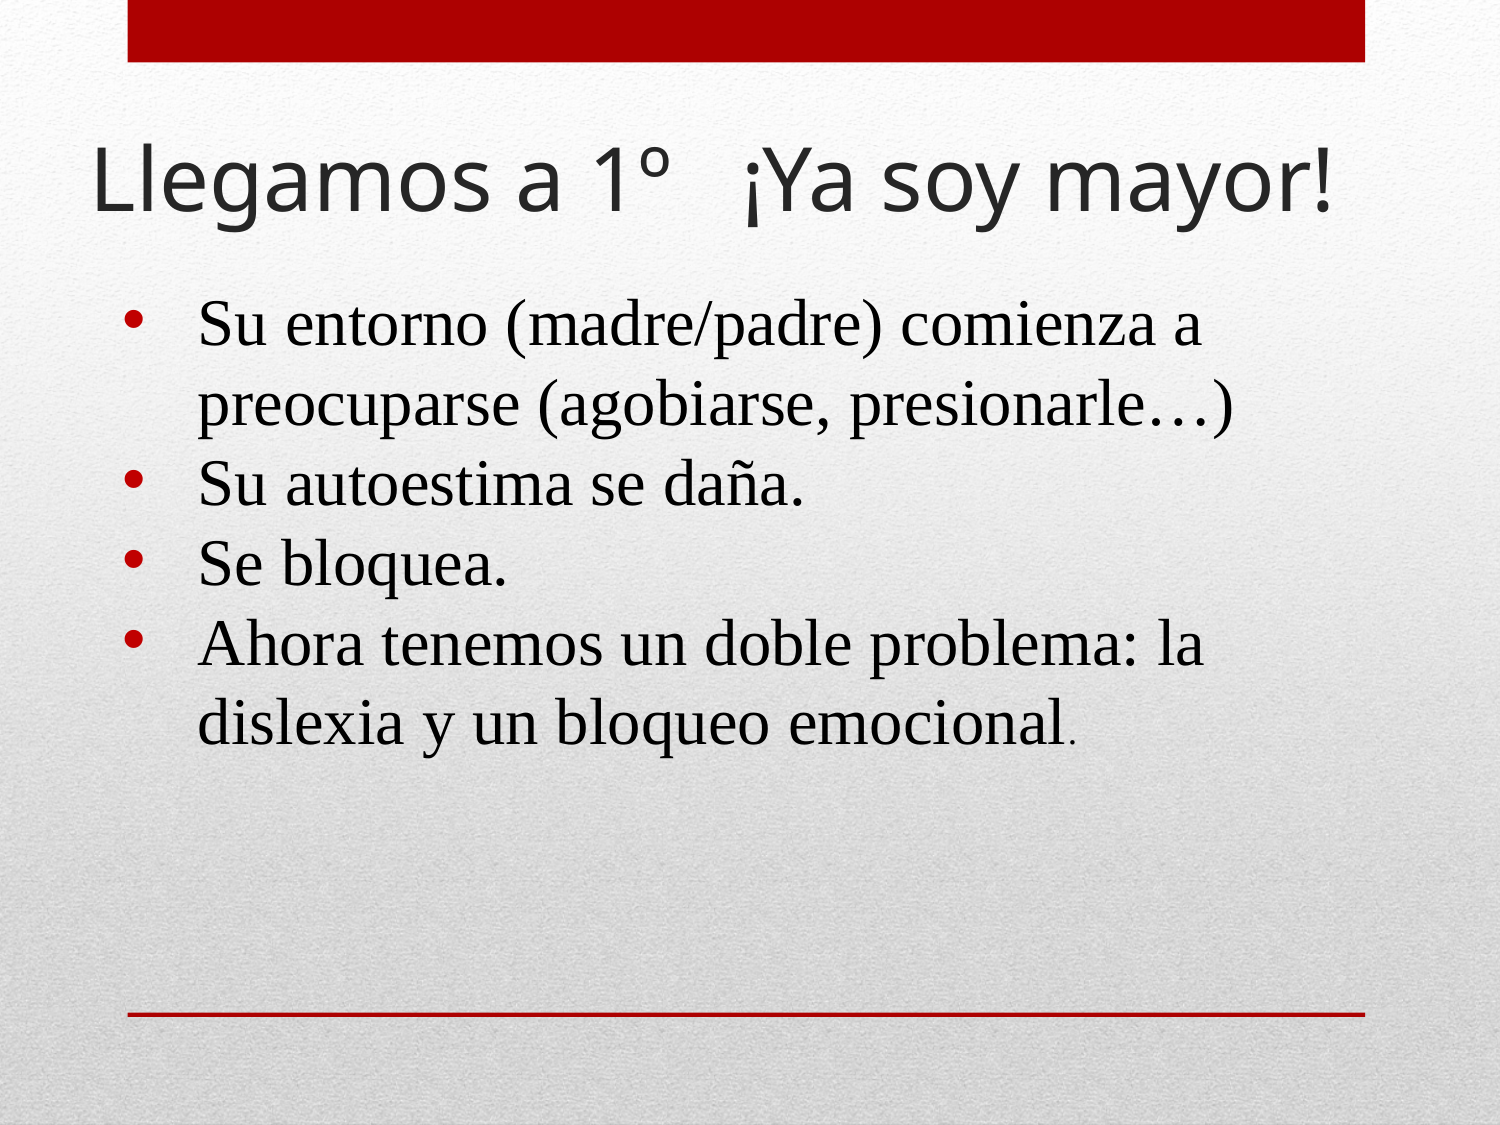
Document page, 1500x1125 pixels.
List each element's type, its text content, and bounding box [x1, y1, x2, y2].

text_box Llegamos a 1º ¡Ya soy mayor! [74, 115, 1425, 303]
text_box Su entorno (madre/padre) comienza a preocuparse (agobiarse, presionarle…) Su autoestima se daña. Se bloquea. Ahora tenemos un doble problema: la dislexia y un bloqueo emocional. [108, 271, 1311, 766]
